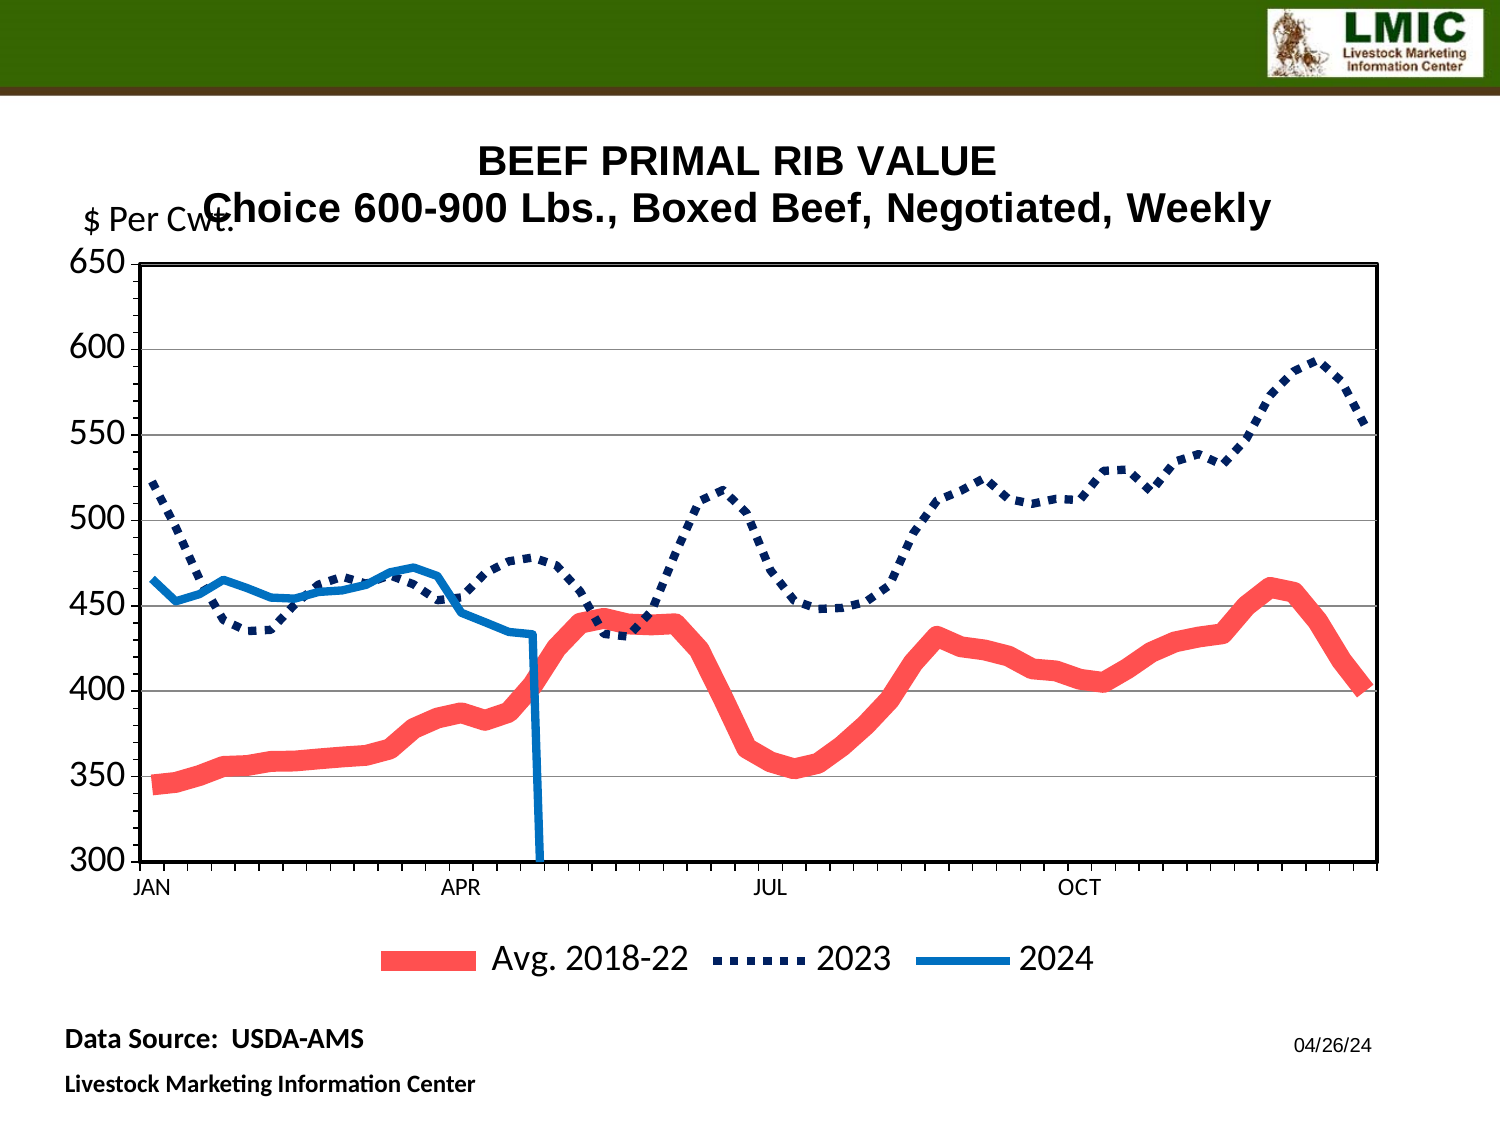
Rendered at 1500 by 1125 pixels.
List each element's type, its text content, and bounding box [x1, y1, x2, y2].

picture [0, 0, 1500, 1125]
text_box Data Source: USDA-AMS Livestock Marketing Information Center [49, 1012, 725, 1105]
chart [49, 99, 1426, 988]
